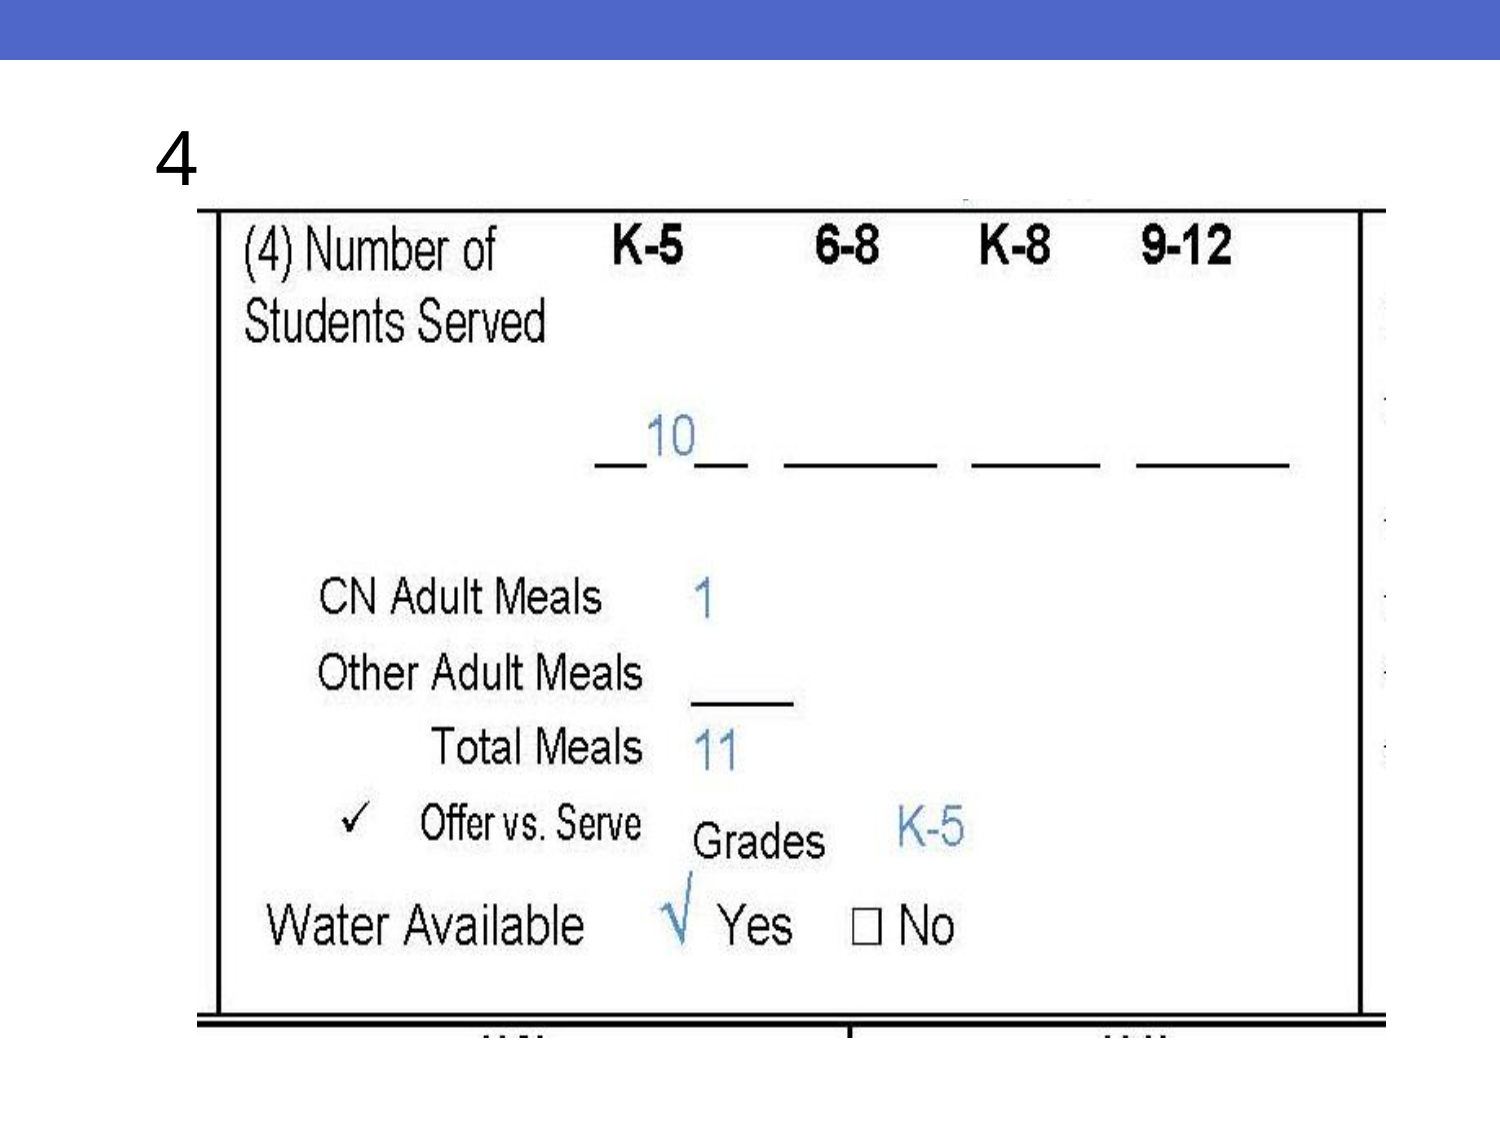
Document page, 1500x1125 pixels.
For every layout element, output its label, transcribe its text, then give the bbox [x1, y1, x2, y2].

text_box 4 [141, 103, 254, 208]
picture [197, 199, 1386, 1038]
